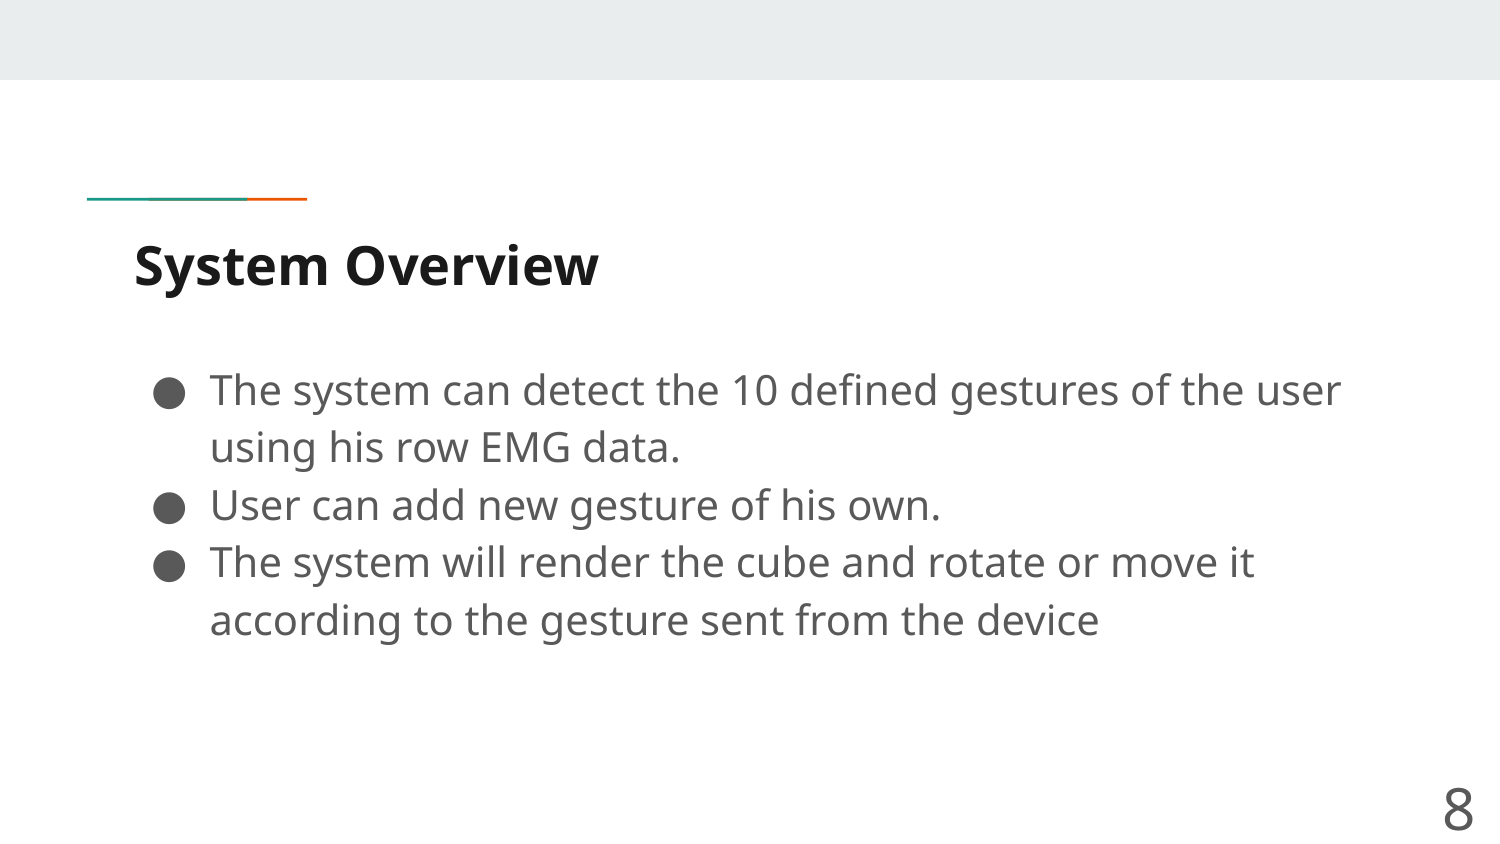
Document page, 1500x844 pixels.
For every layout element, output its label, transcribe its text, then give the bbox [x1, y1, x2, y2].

list The system can detect the 10 defined gestures of the user using his row EMG data. User can add new gesture of his own. The system will render the cube and rotate or move it according to the gesture sent from the device [119, 341, 1381, 712]
slide_number 8 [1400, 779, 1491, 844]
title System Overview [119, 216, 1381, 305]
